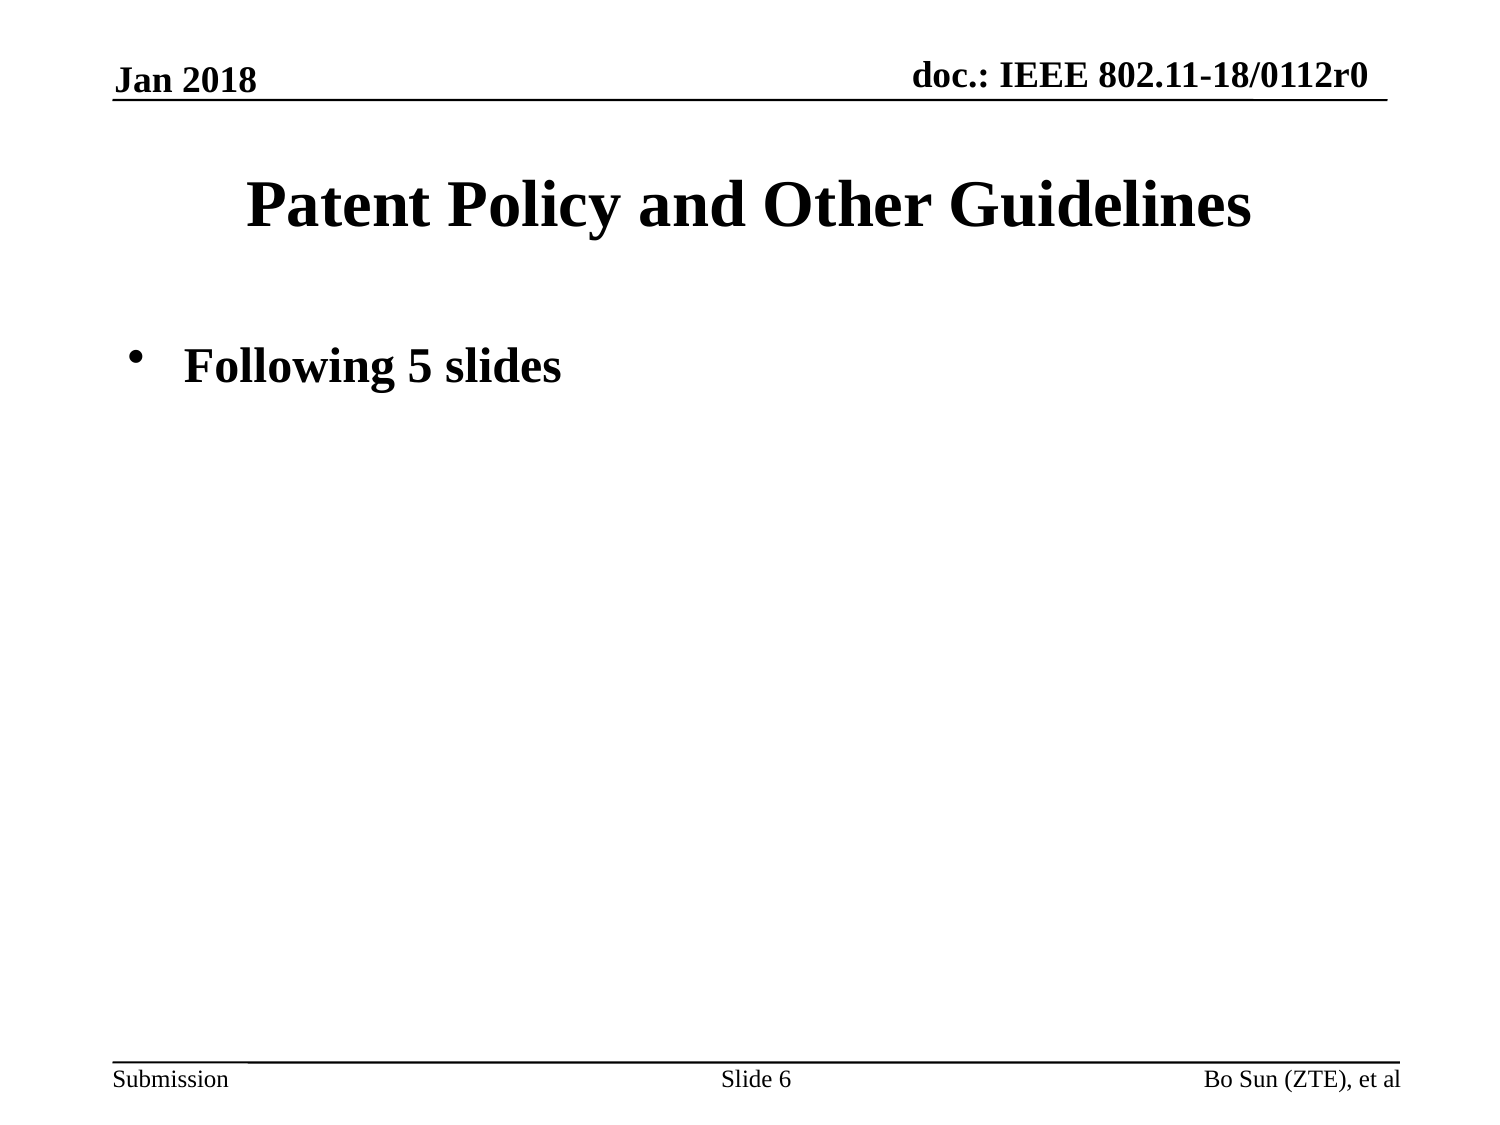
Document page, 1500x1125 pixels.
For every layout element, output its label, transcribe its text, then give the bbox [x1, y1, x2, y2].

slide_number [114, 54, 259, 101]
list Following 5 slides [112, 324, 1388, 1000]
title Patent Policy and Other Guidelines [112, 112, 1388, 288]
slide_number Slide 6 [712, 1061, 800, 1093]
footer Bo Sun (ZTE), et al [1200, 1061, 1402, 1093]
